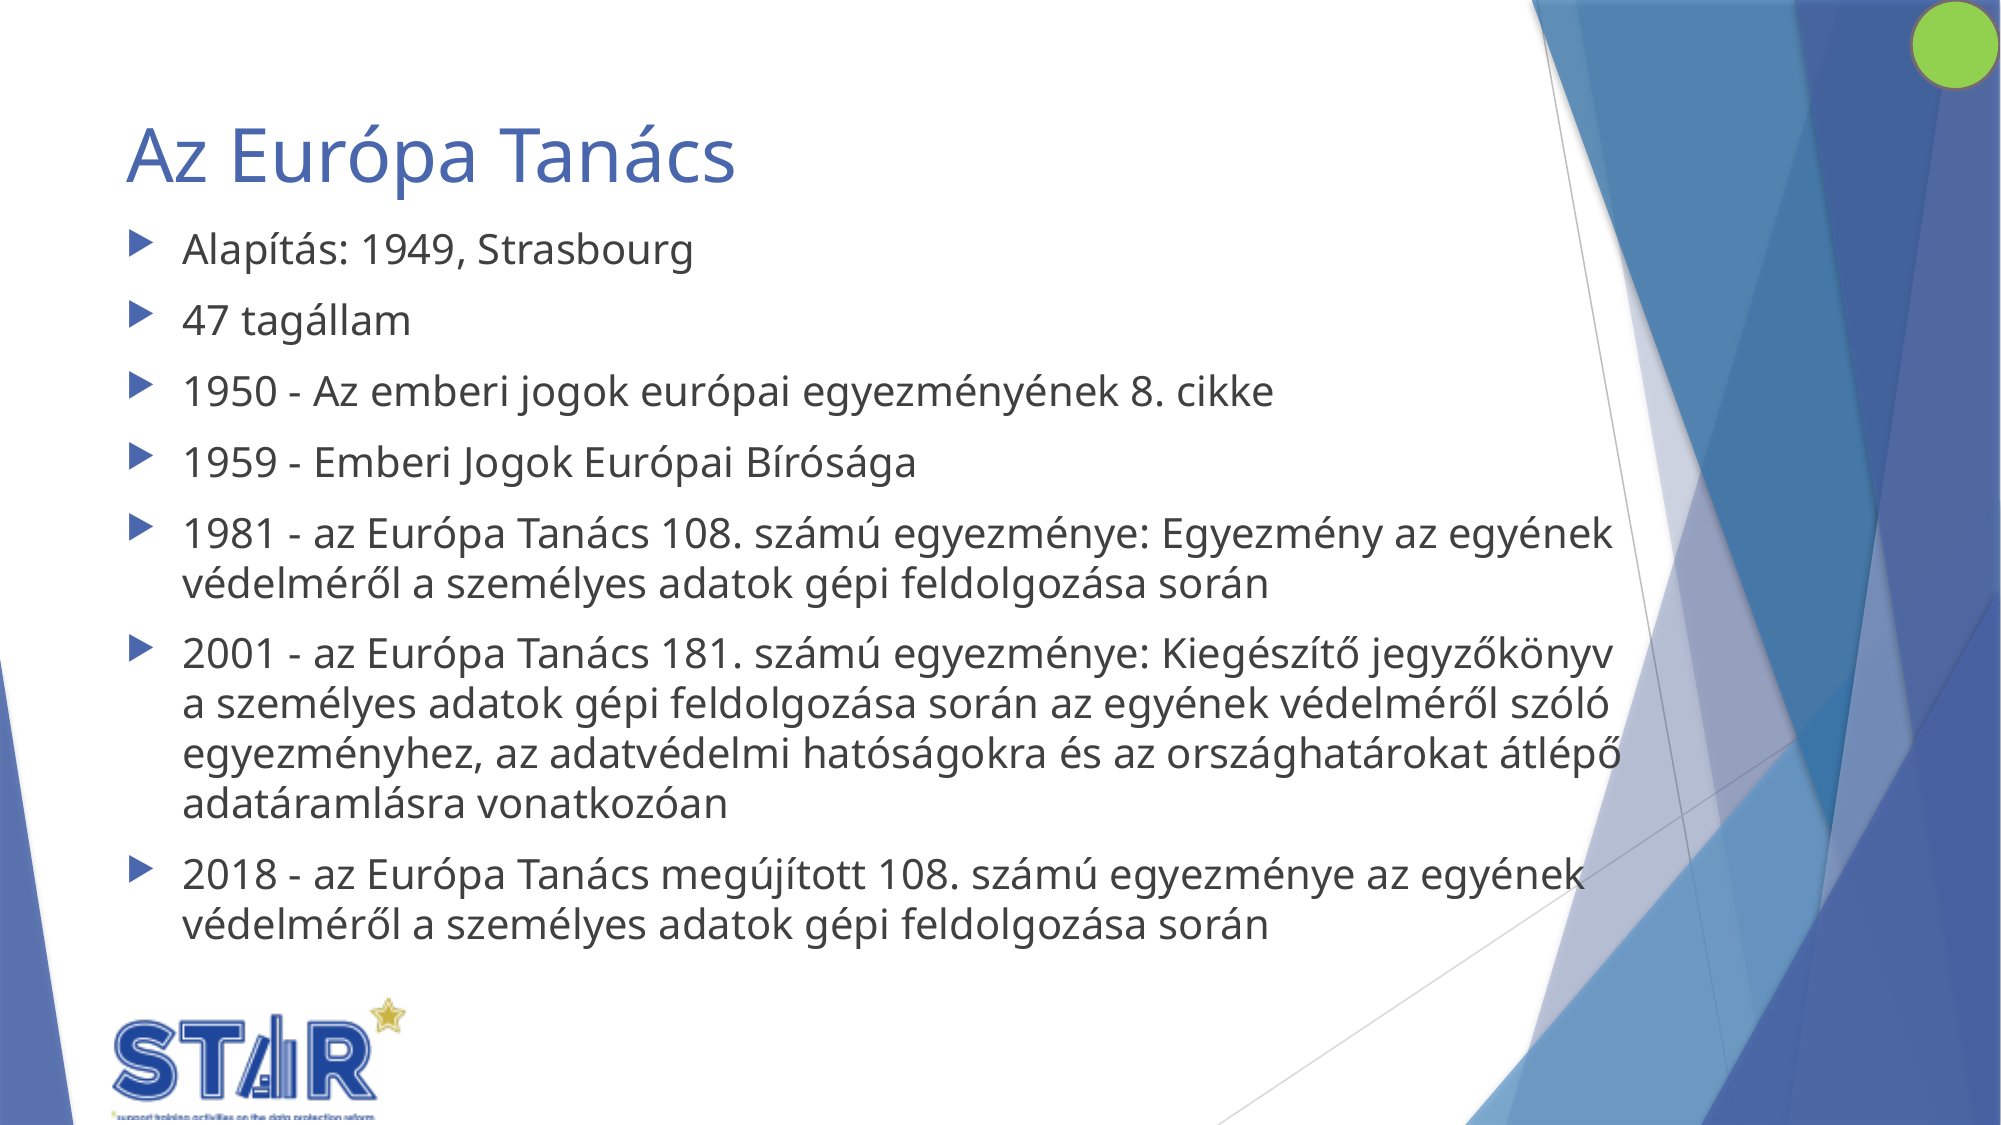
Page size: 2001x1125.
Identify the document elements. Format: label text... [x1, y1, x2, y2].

title Az Európa Tanács [111, 99, 1522, 215]
text_box [1909, 0, 2000, 92]
list Alapítás: 1949, Strasbourg 47 tagállam 1950 - Az emberi jogok európai egyezményének 8. cikke 1959 - Emberi Jogok Európai Bírósága 1981 - az Európa Tanács 108. számú egyezménye: Egyezmény az egyének védelméről a személyes adatok gépi feldolgozása során 2001 - az Európa Tanács 181. számú egyezménye: Kiegészítő jegyzőkönyv a személyes adatok gépi feldolgozása során az egyének védelméről szóló egyezményhez, az adatvédelmi hatóságokra és az országhatárokat átlépő adatáramlásra vonatkozóan 2018 - az Európa Tanács megújított 108. számú egyezménye az egyének védelméről a személyes adatok gépi feldolgozása során [111, 215, 1650, 1025]
